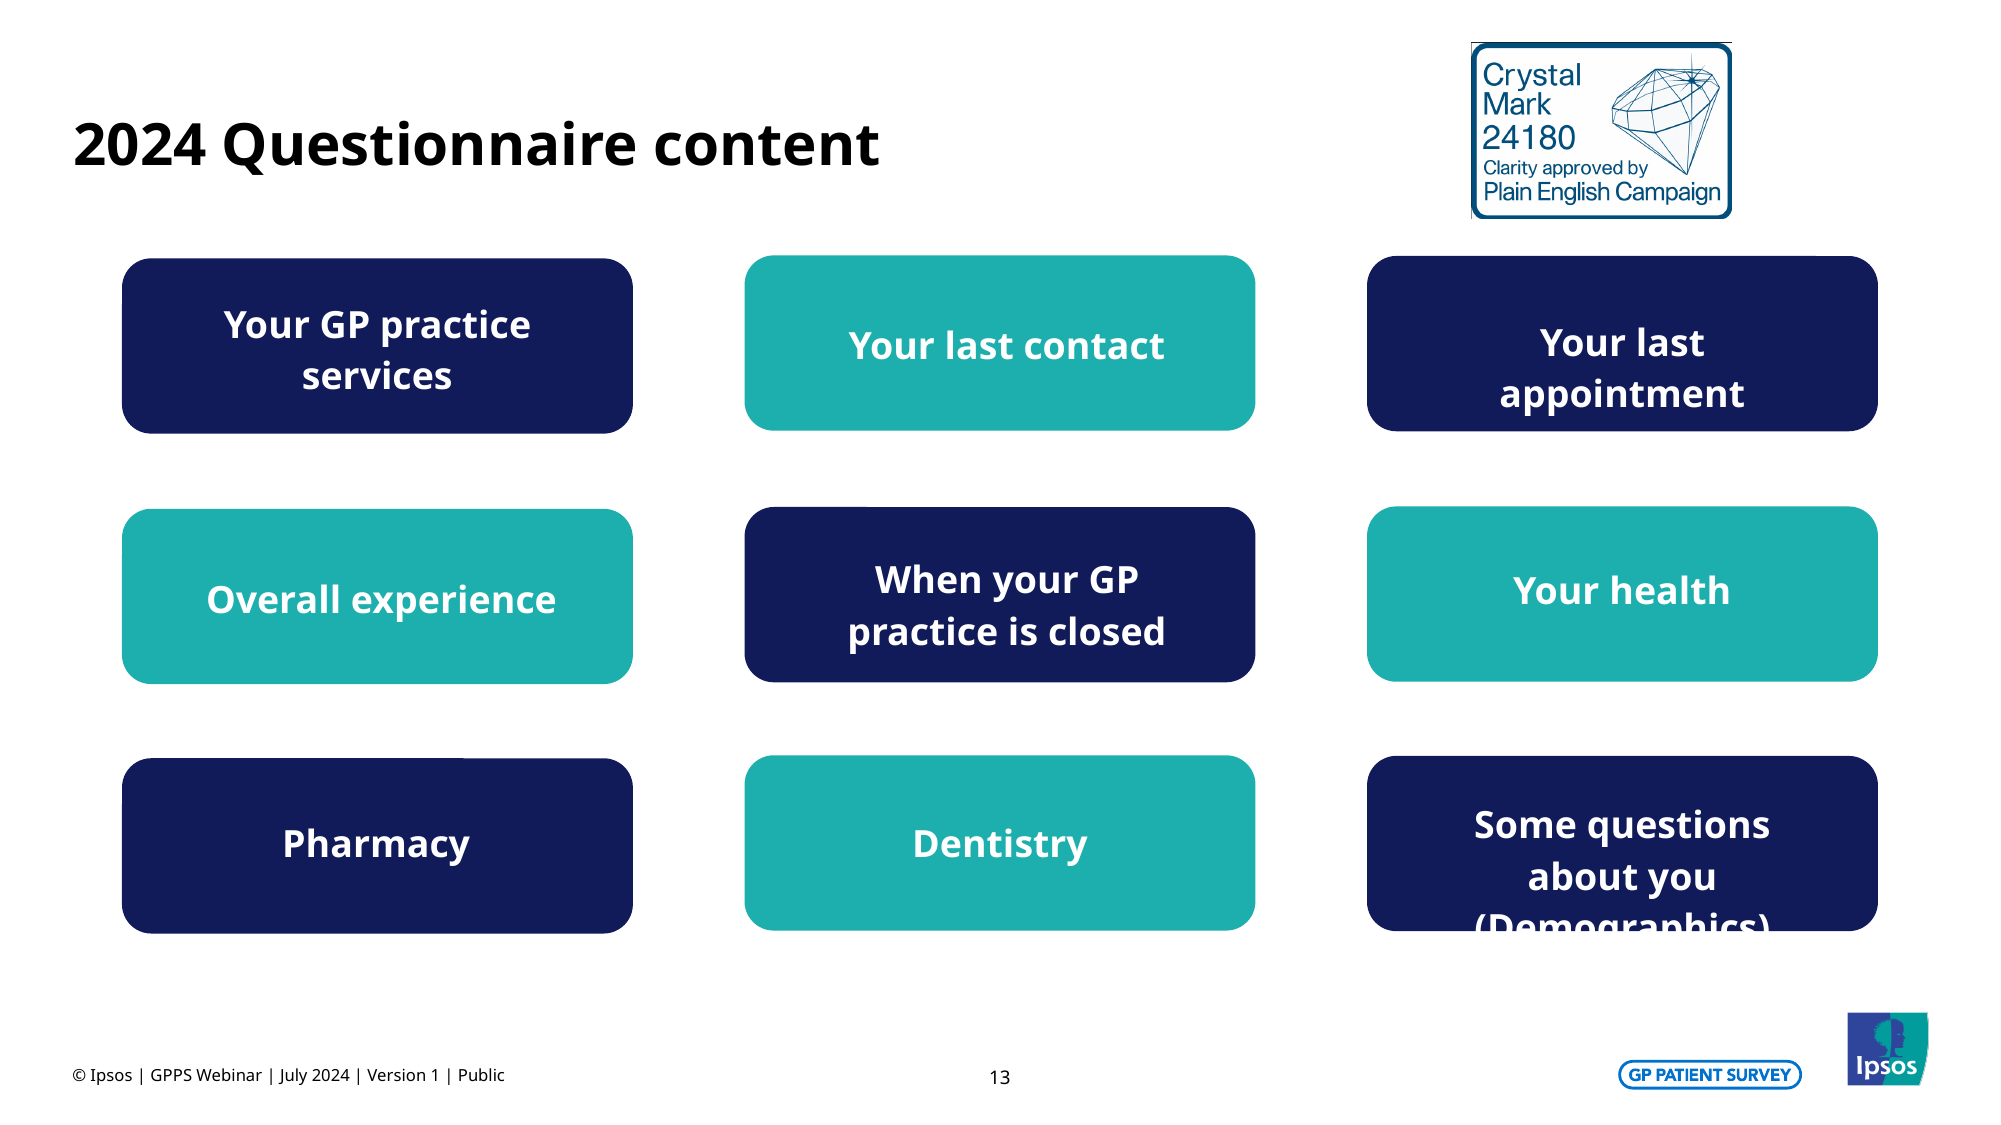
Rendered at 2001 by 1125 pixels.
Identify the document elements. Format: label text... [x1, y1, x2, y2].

picture [1847, 1012, 1929, 1086]
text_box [121, 255, 1878, 934]
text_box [1618, 1059, 1803, 1090]
title 2024 Questionnaire content [73, 115, 1928, 233]
picture [1471, 42, 1732, 219]
